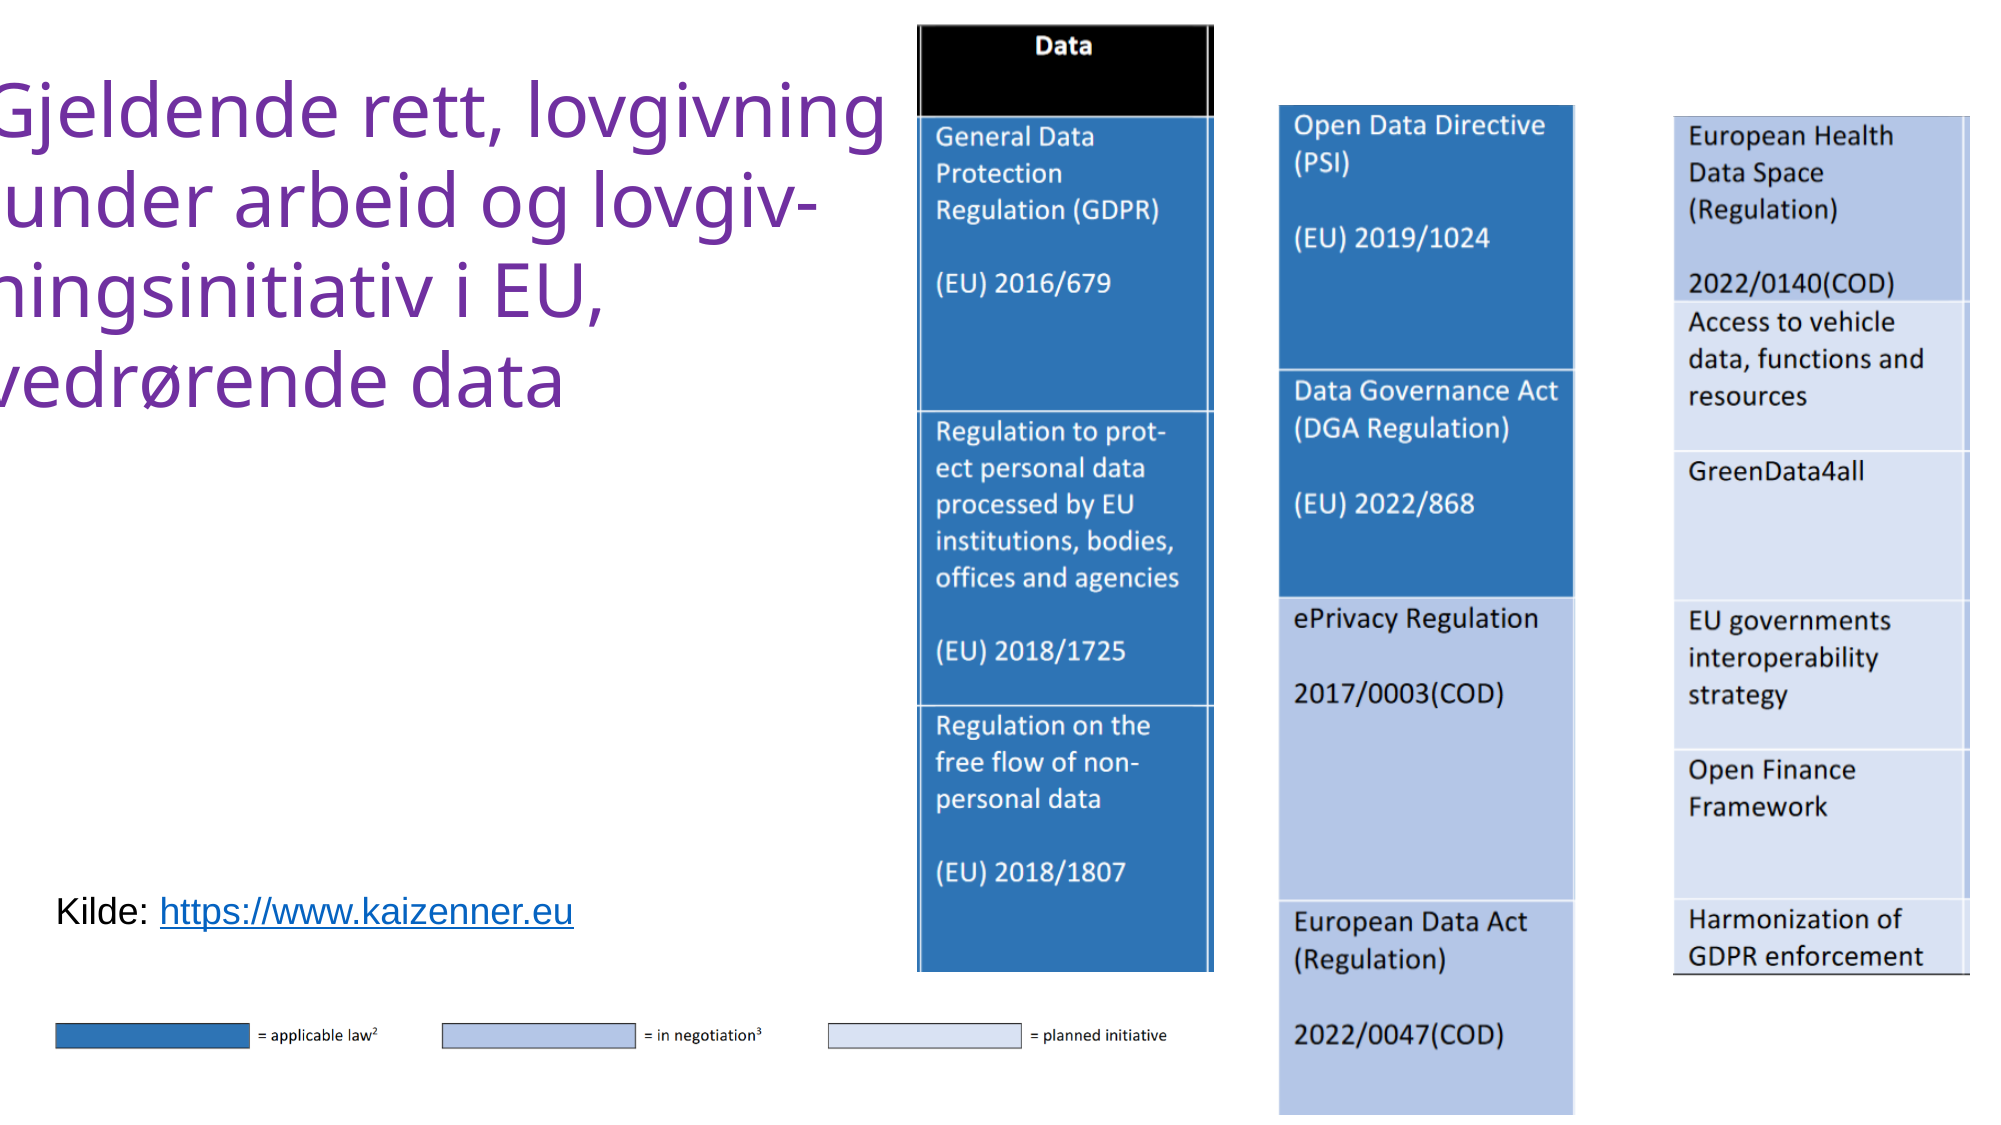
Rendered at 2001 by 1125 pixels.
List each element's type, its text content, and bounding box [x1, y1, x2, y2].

picture [42, 994, 1176, 1071]
picture [1673, 116, 1970, 978]
picture [917, 11, 1214, 972]
picture [1278, 105, 1576, 1115]
text_box Kilde: https://www.kaizenner.eu [40, 879, 600, 940]
text_box Gjeldende rett, lovgivning under arbeid og lovgiv- ningsinitiativ i EU, vedrørende data [0, 55, 904, 430]
